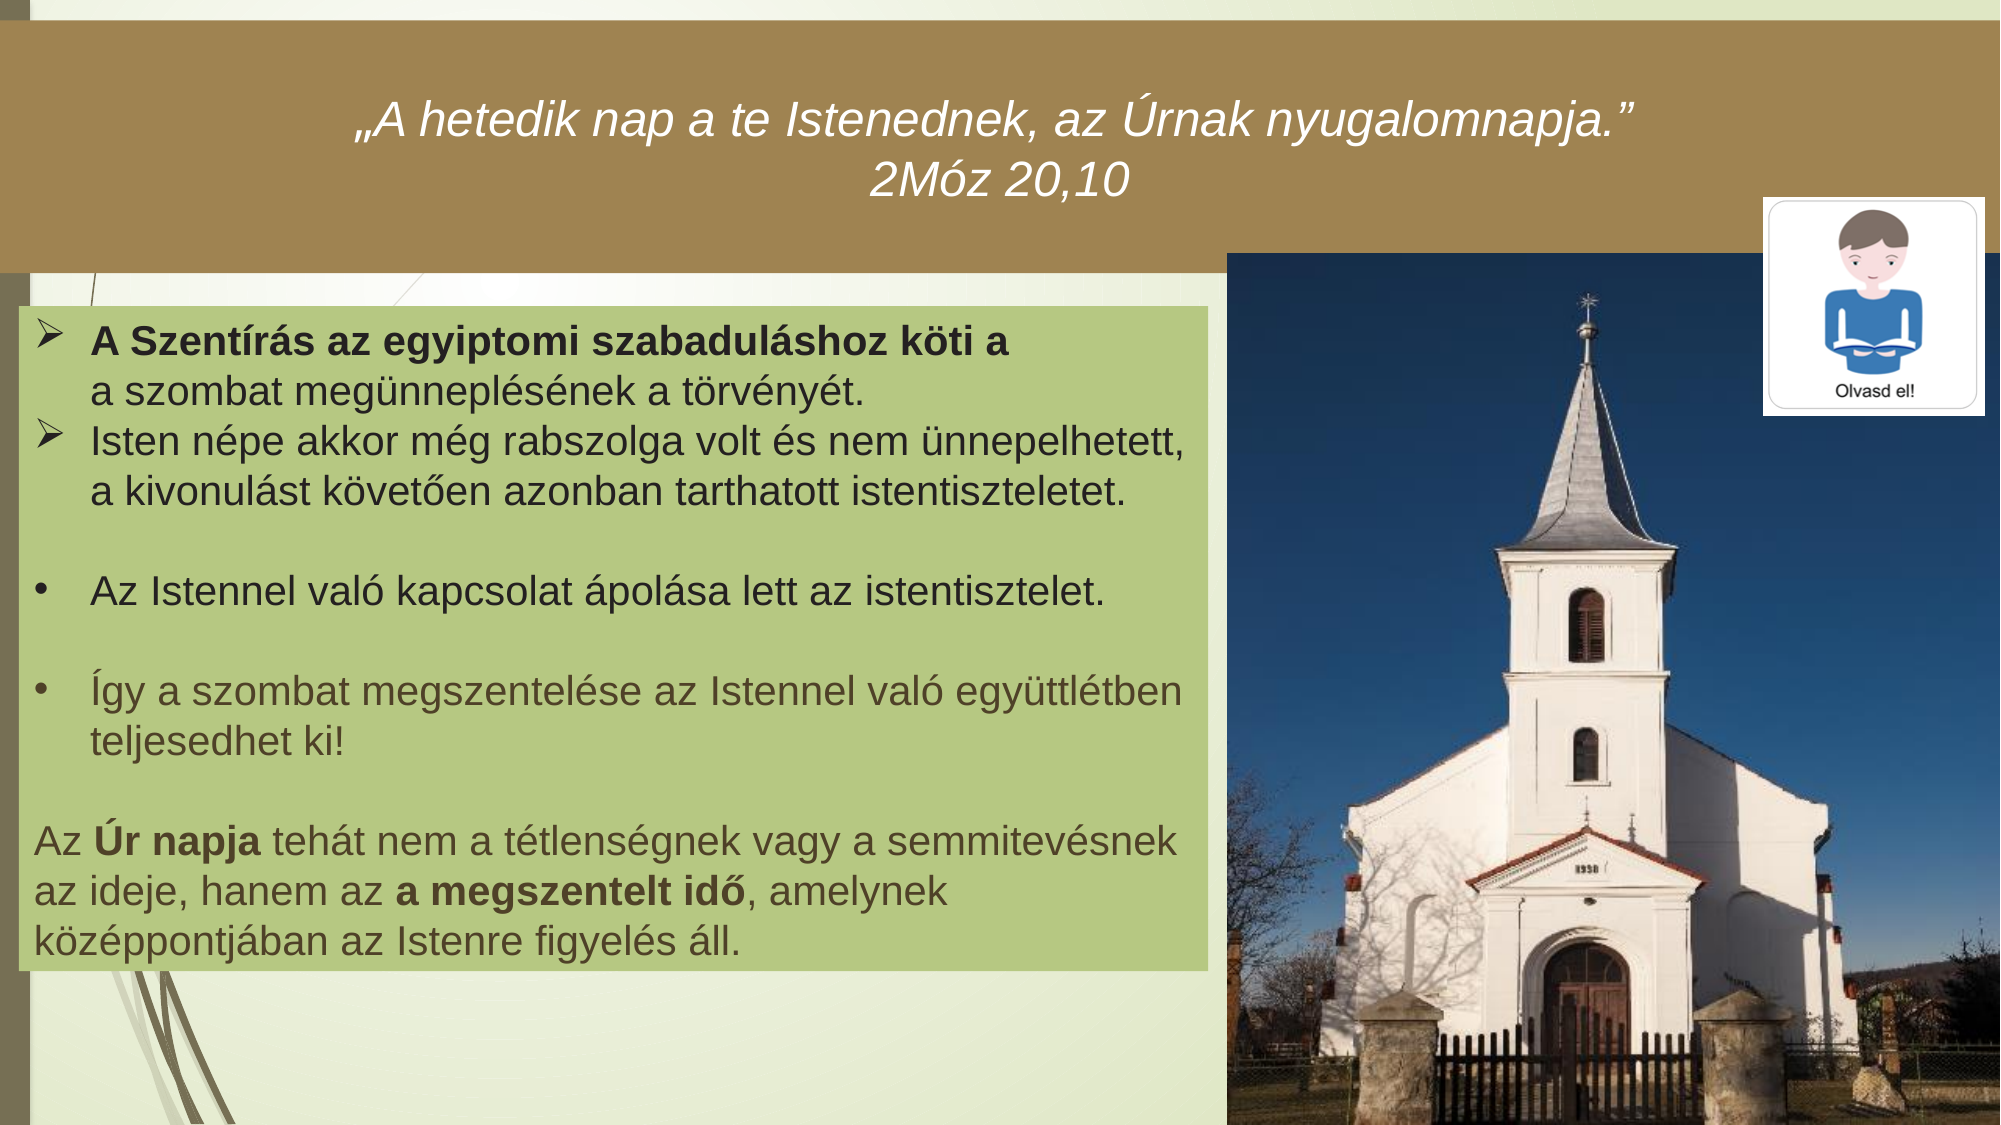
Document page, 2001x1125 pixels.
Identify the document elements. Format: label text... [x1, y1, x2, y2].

title „A hetedik nap a te Istenednek, az Úrnak nyugalomnapja.” 2Móz 20,10 [0, 20, 2000, 274]
text_box A Szentírás az egyiptomi szabaduláshoz köti a a szombat megünneplésének a törvényét. Isten népe akkor még rabszolga volt és nem ünnepelhetett, a kivonulást követően azonban tarthatott istentiszteletet. Az Istennel való kapcsolat ápolása lett az istentisztelet. Így a szombat megszentelése az Istennel való együttlétben teljesedhet ki! Az Úr napja tehát nem a tétlenségnek vagy a semmitevésnek az ideje, hanem az a megszentelt idő, amelynek középpontjában az Istenre figyelés áll. [18, 306, 1209, 972]
picture [1226, 196, 2000, 1125]
list , [898, 361, 907, 370]
